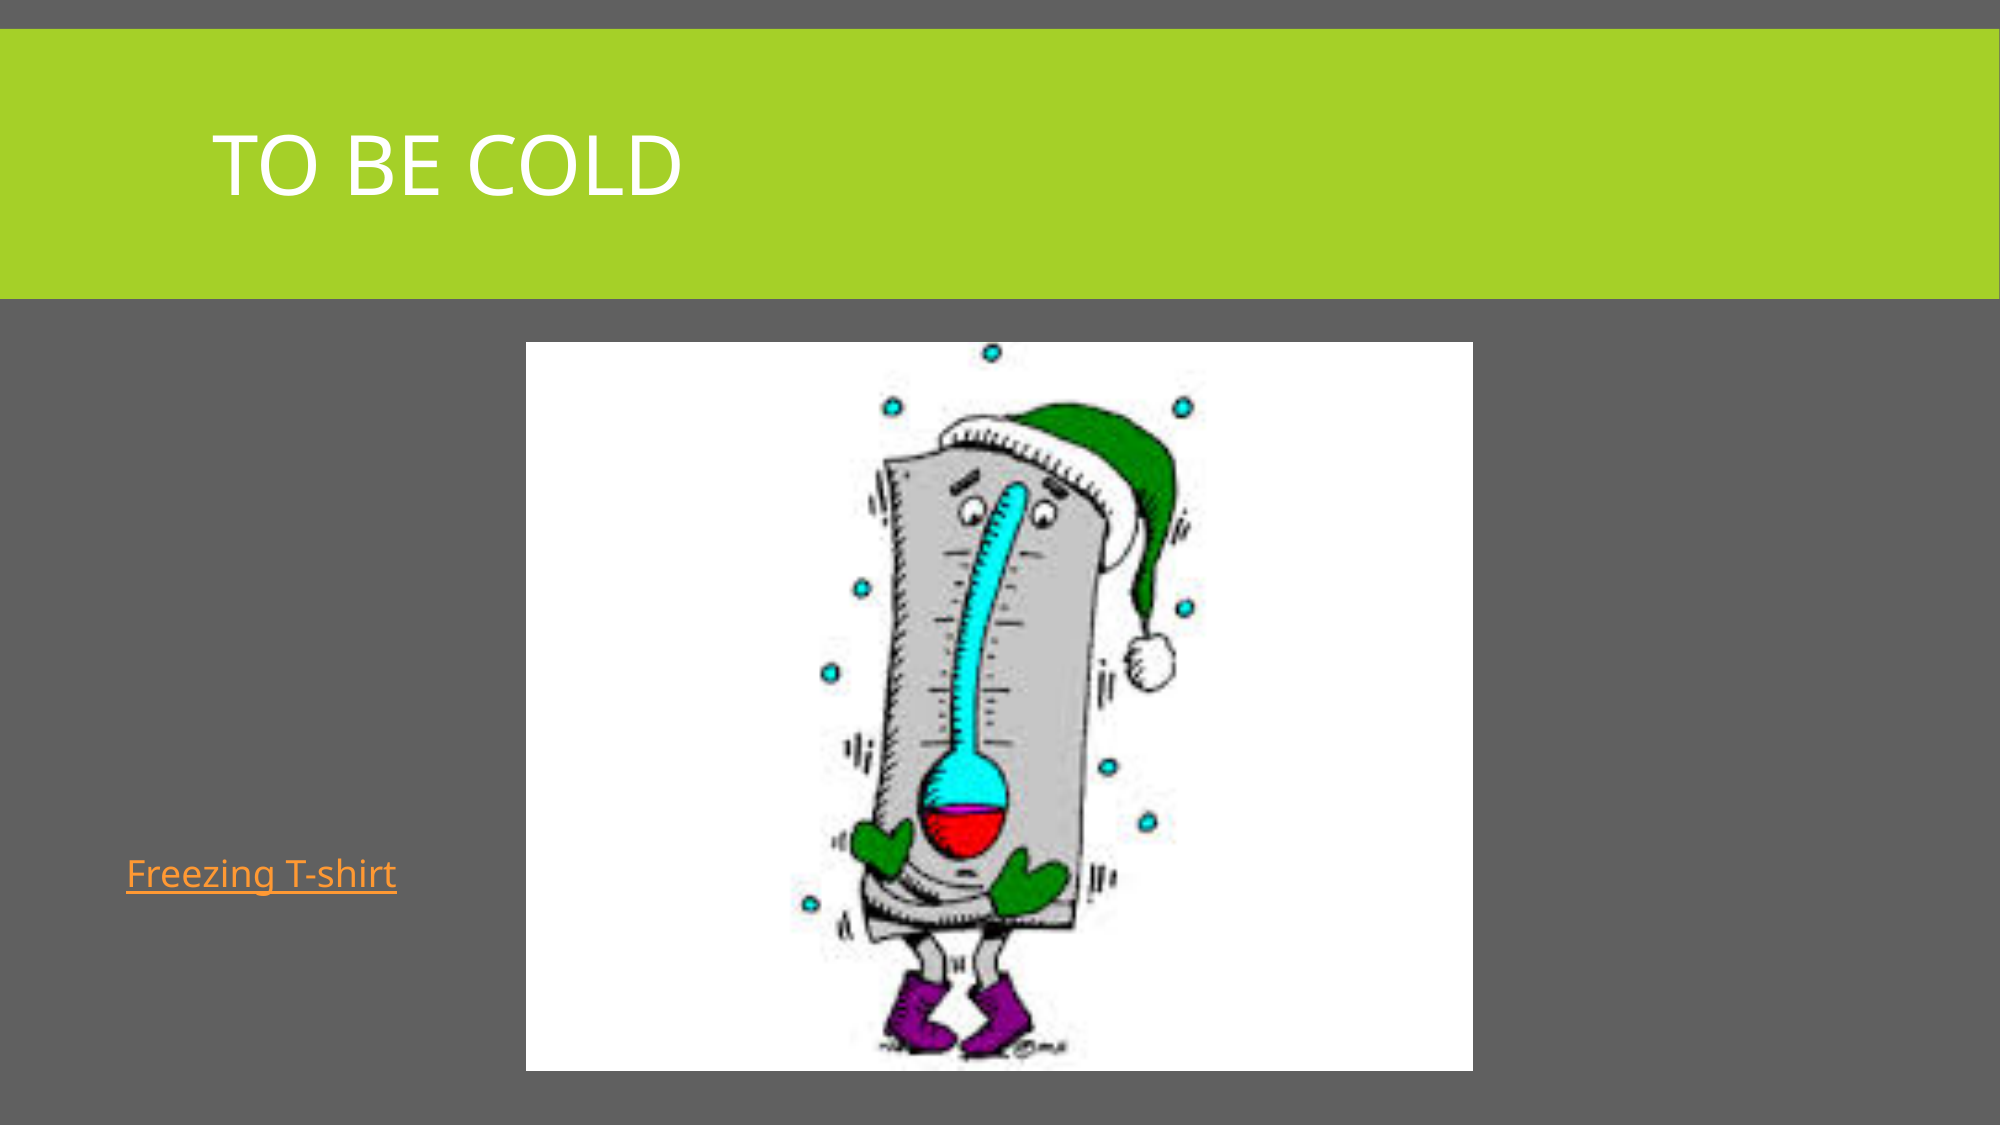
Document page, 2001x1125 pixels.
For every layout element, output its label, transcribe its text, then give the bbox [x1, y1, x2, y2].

title To be cold [197, 46, 1803, 295]
text_box Freezing T-shirt [111, 843, 497, 909]
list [526, 342, 1473, 1071]
